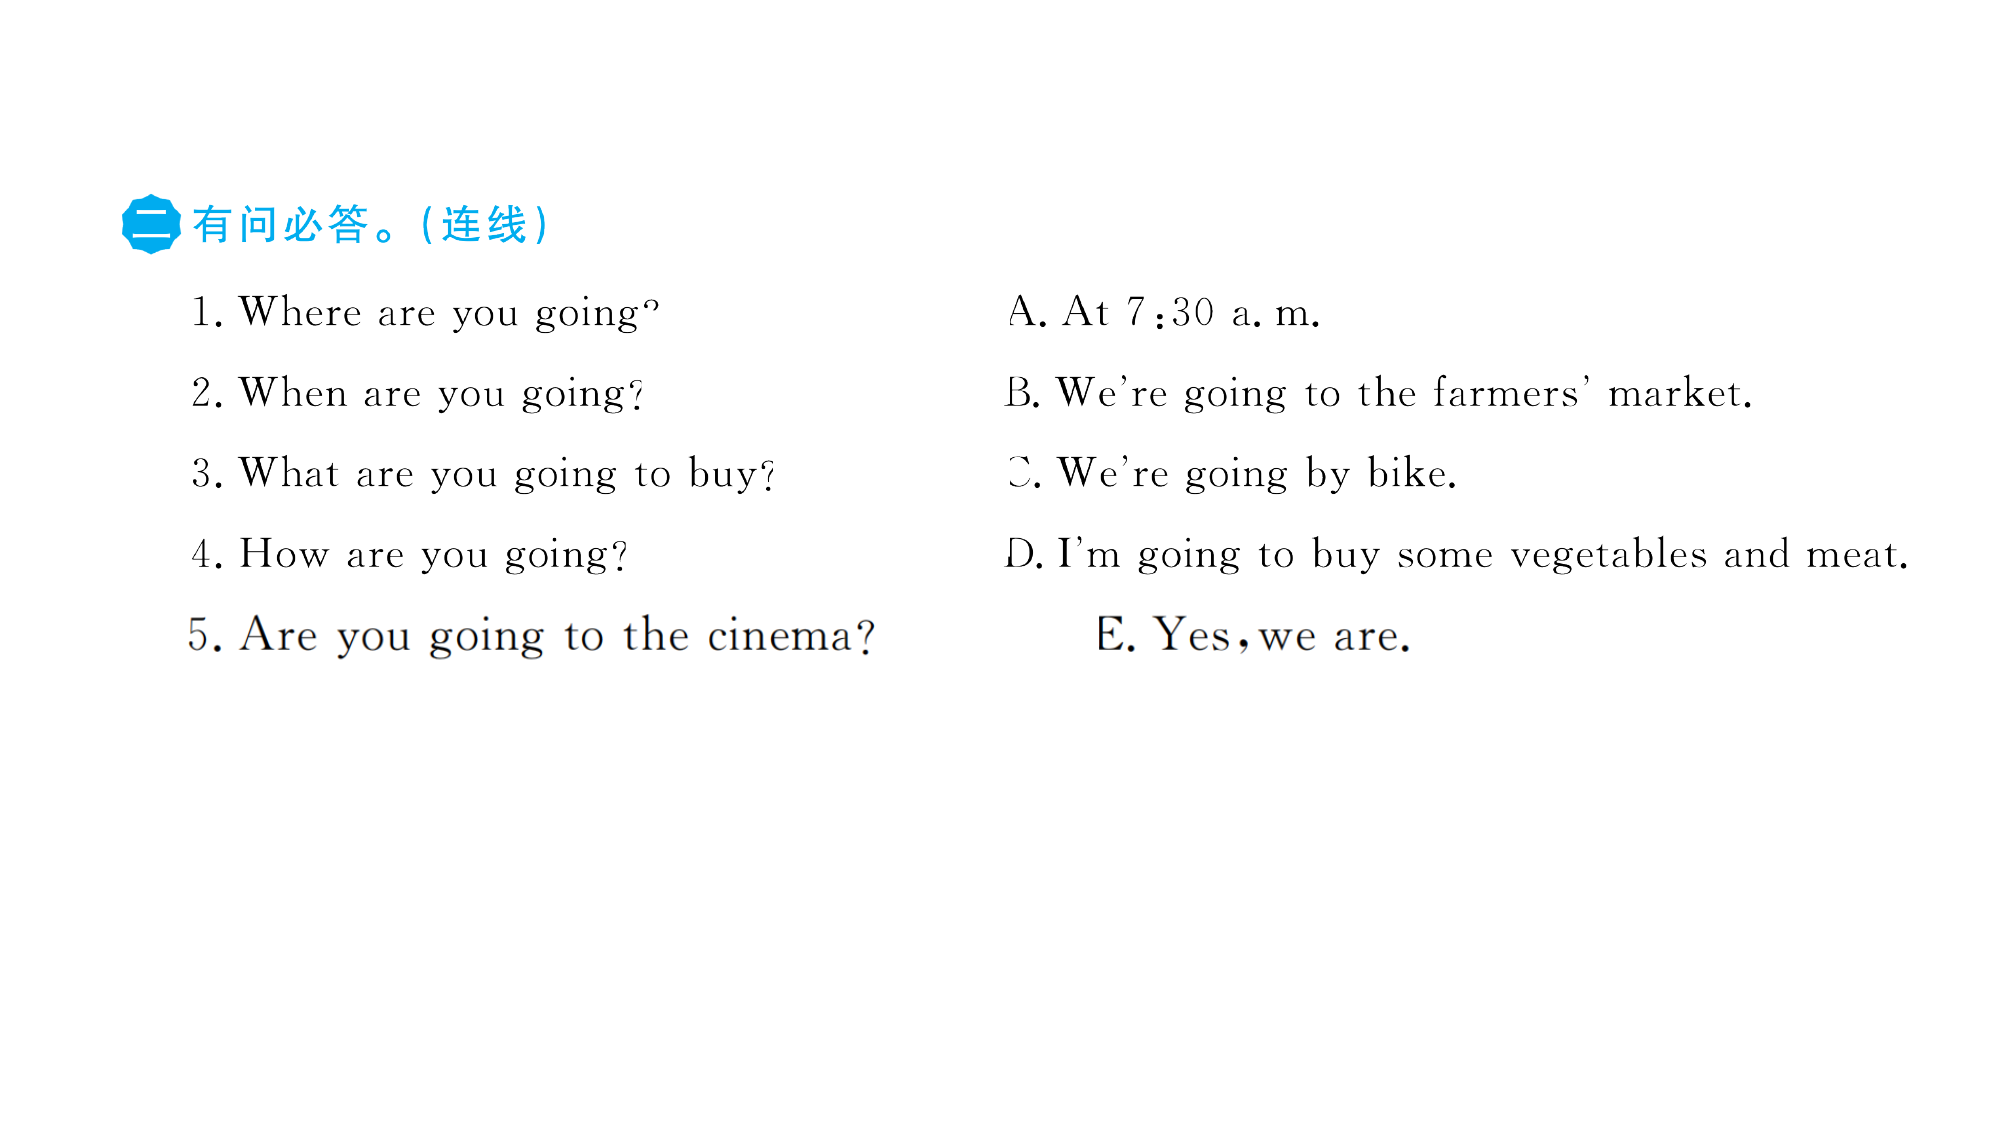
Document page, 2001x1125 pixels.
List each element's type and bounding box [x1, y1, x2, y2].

picture [118, 177, 2000, 667]
